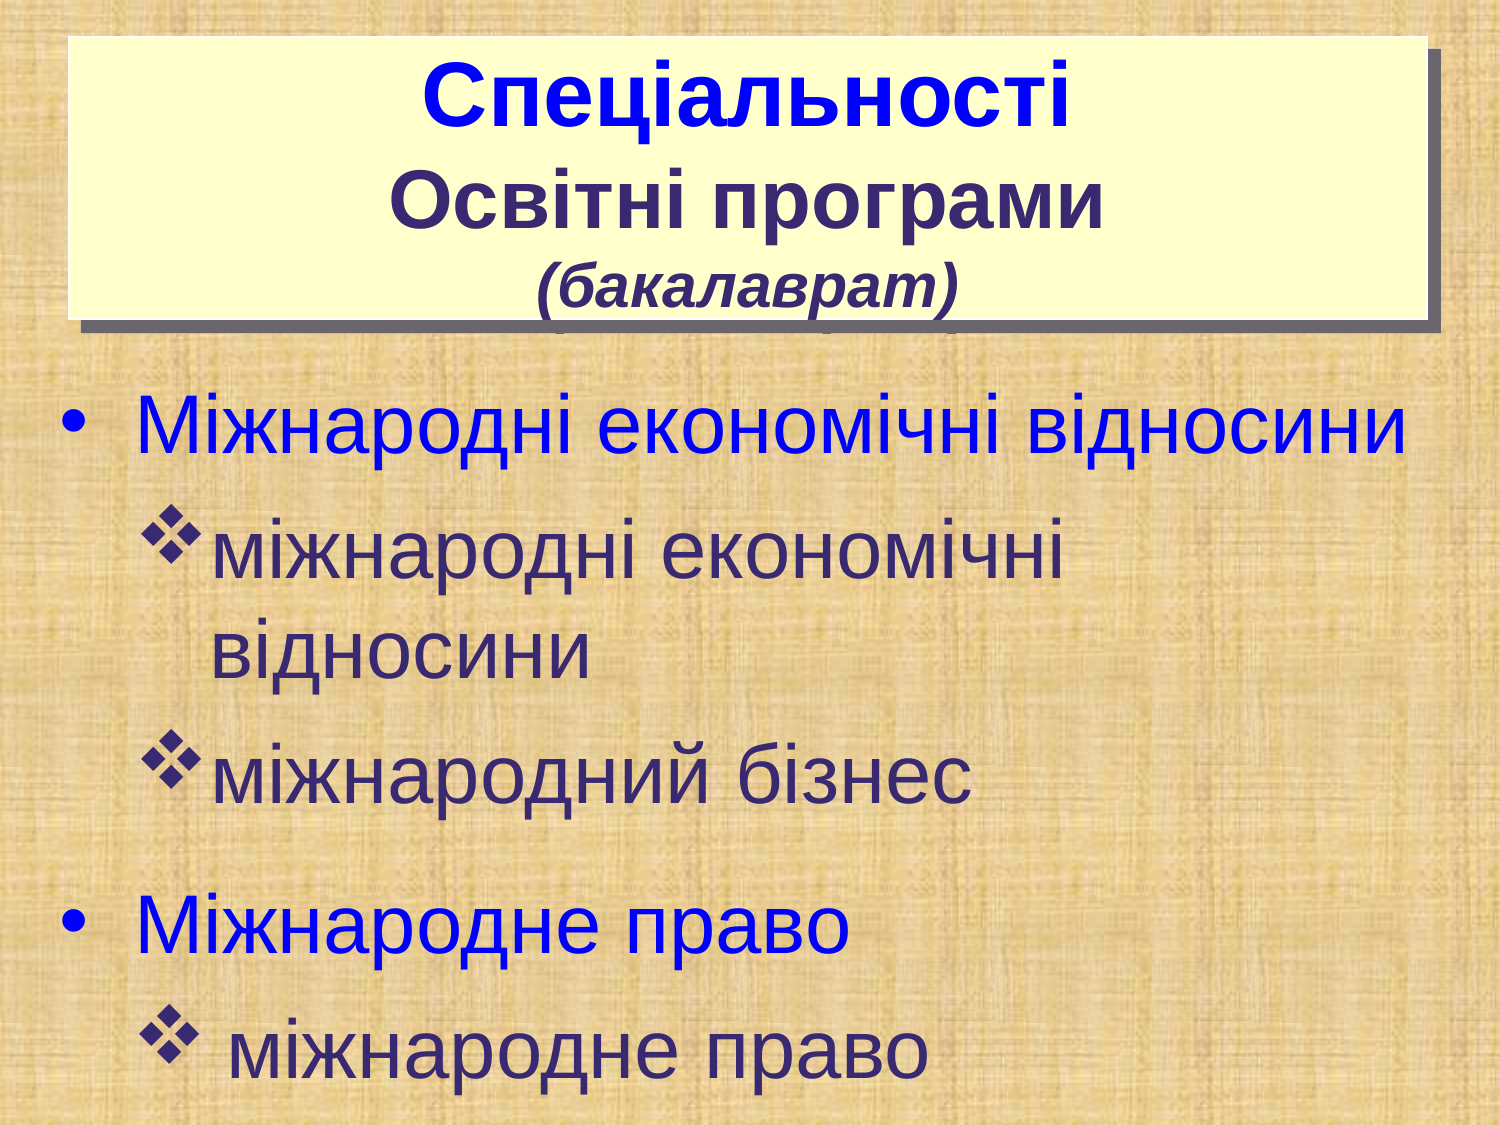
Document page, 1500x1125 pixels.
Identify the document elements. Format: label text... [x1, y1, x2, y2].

text_box [0, 0, 1500, 1125]
text_box Спеціальності Освітні програми (бакалаврат) [69, 36, 1427, 319]
text_box Міжнародні економічні відносини міжнародні економічні відносини міжнародний бізнес Міжнародне право міжнародне право [44, 362, 1453, 1103]
